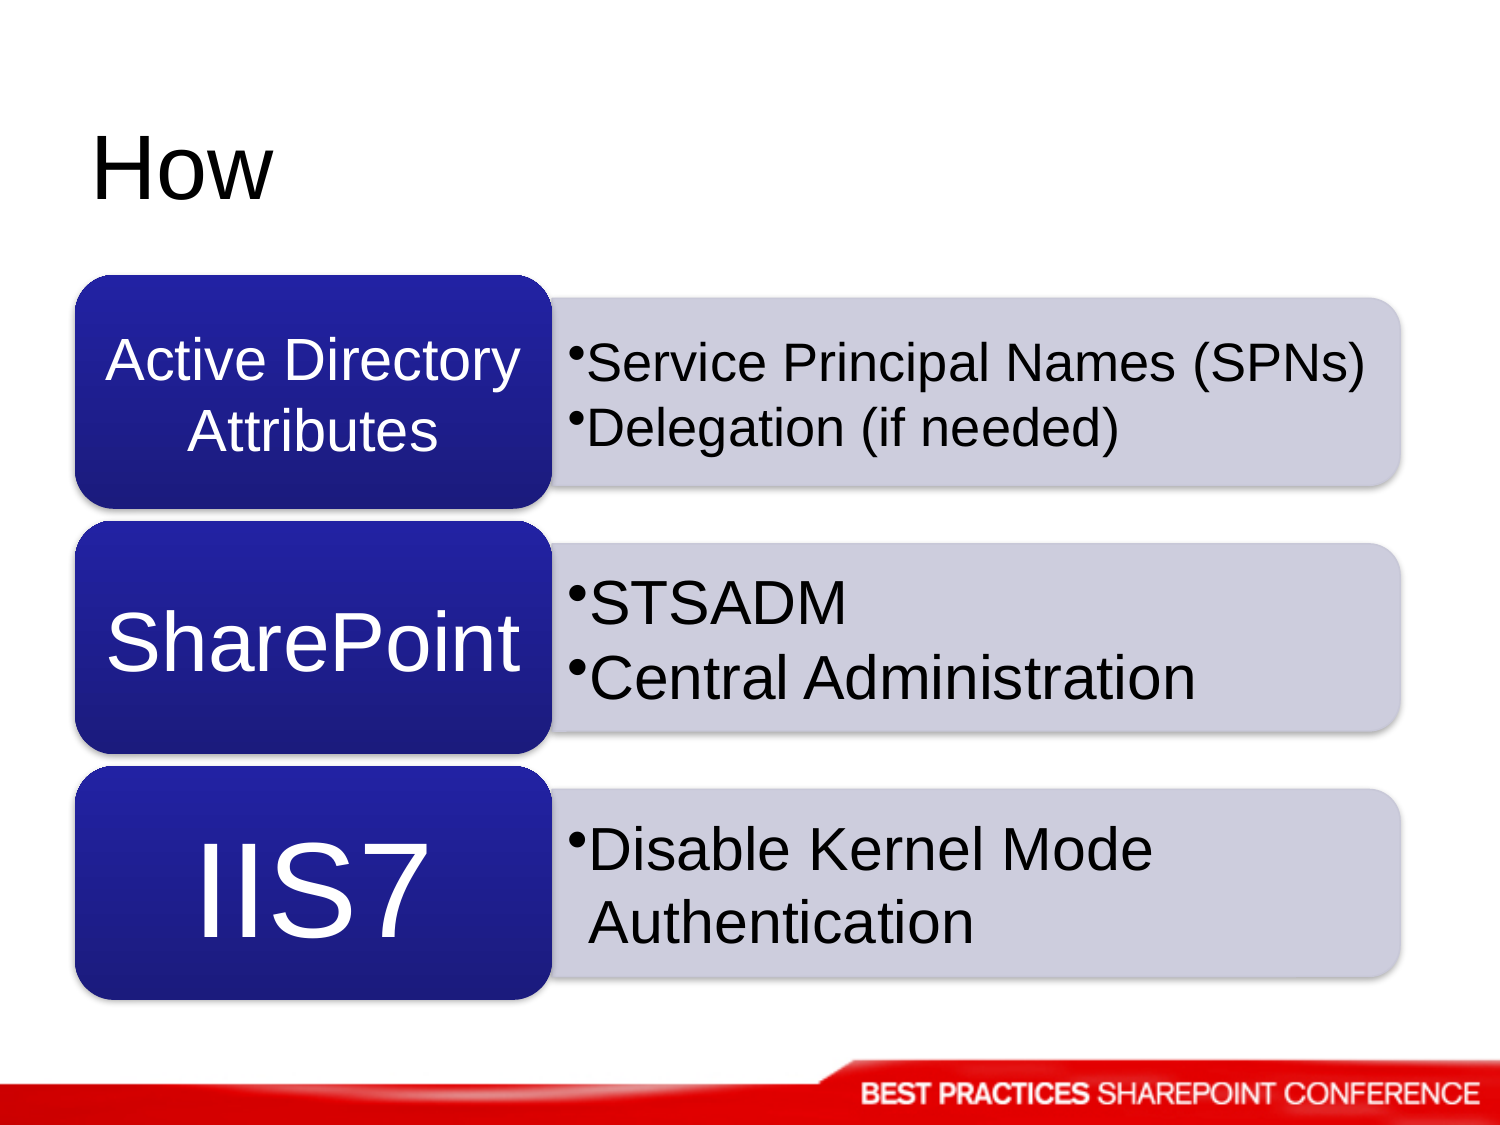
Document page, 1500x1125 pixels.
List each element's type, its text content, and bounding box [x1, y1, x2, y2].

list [74, 274, 1401, 1001]
title How [74, 99, 1401, 226]
picture [0, 0, 1500, 1125]
